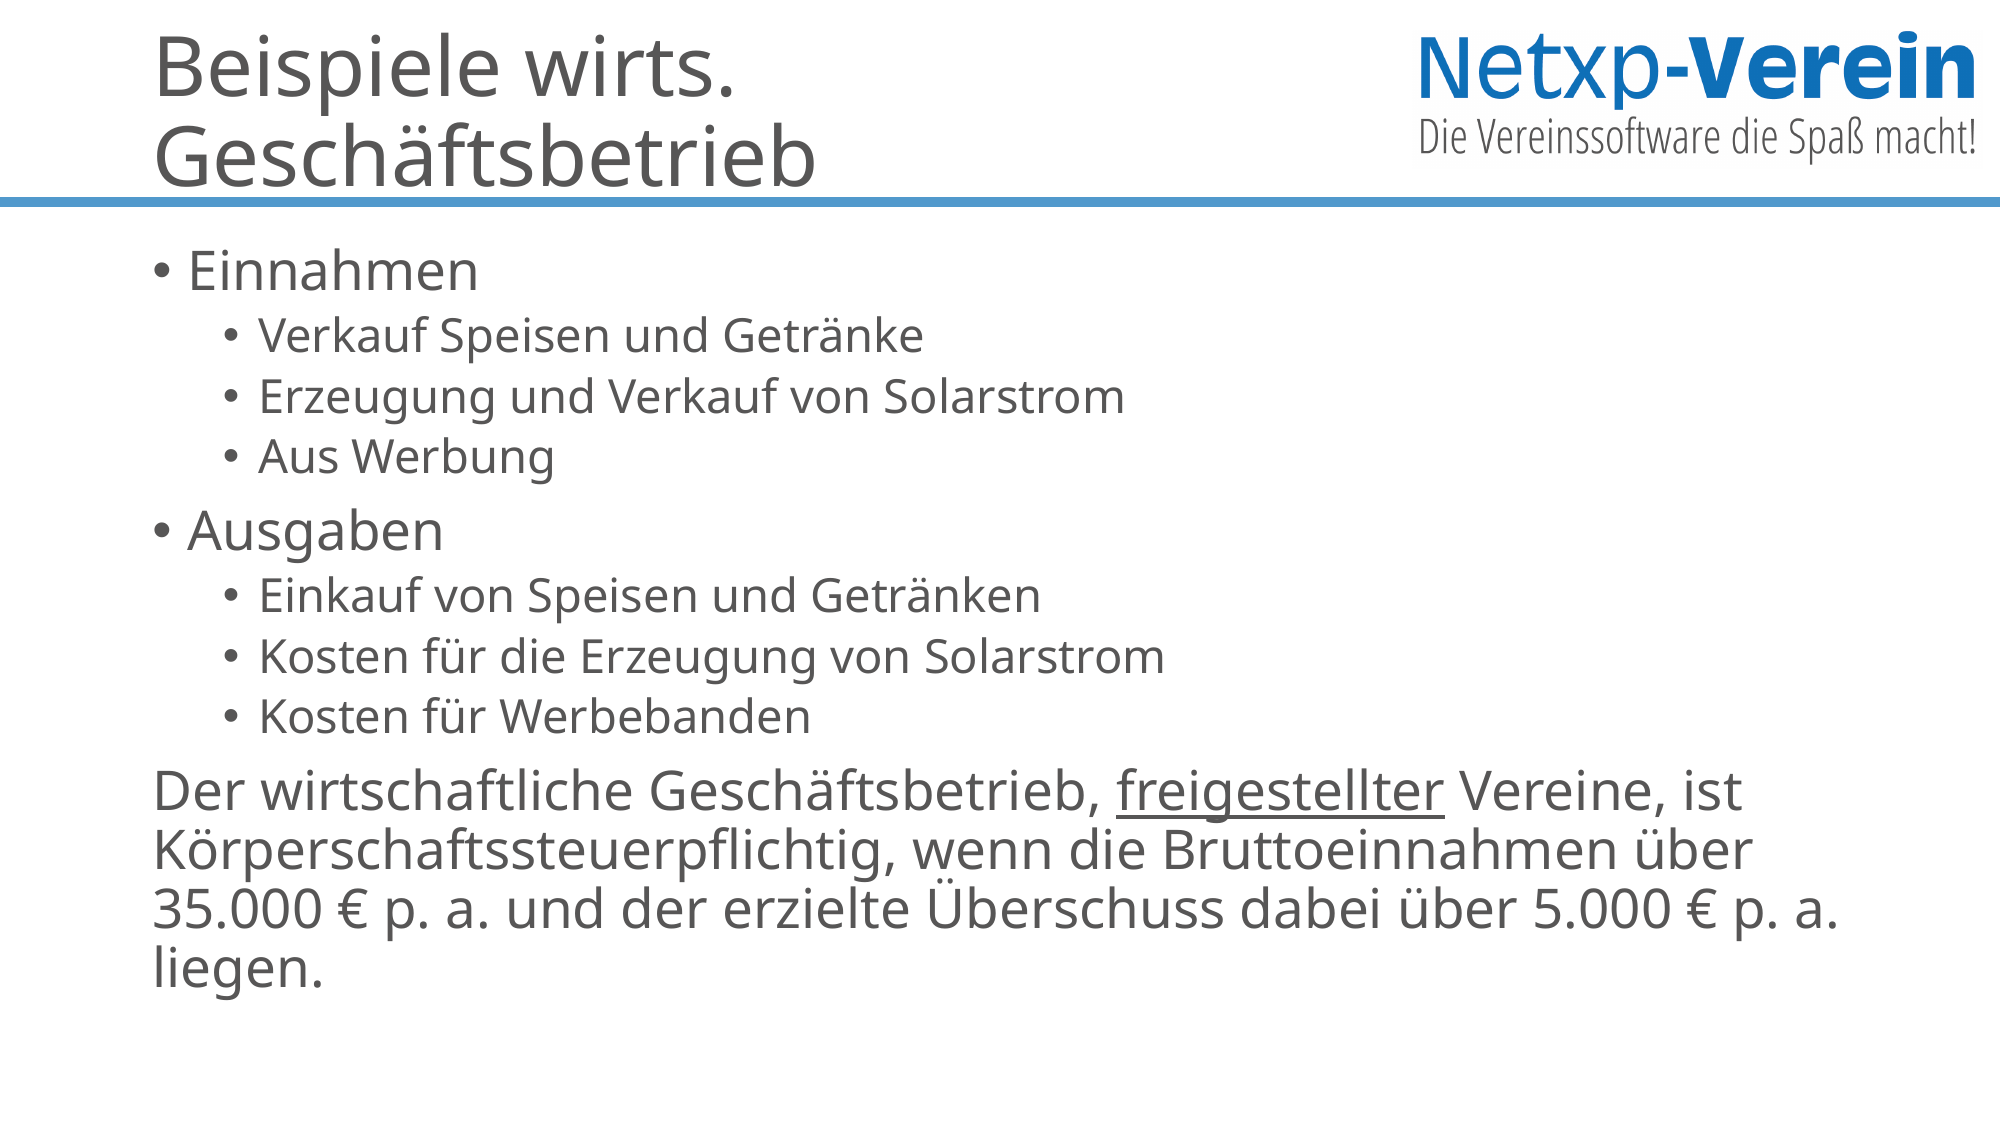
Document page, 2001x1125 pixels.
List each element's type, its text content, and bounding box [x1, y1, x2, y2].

picture [1412, 30, 1983, 169]
title Beispiele wirts. Geschäftsbetrieb [137, 59, 1381, 169]
picture [0, 197, 2000, 207]
list Einnahmen Verkauf Speisen und Getränke Erzeugung und Verkauf von Solarstrom Aus Werbung Ausgaben Einkauf von Speisen und Getränken Kosten für die Erzeugung von Solarstrom Kosten für Werbebanden Der wirtschaftliche Geschäftsbetrieb, freigestellter Vereine, ist Körperschaftssteuerpflichtig, wenn die Bruttoeinnahmen über 35.000 € p. a. und der erzielte Überschuss dabei über 5.000 € p. a. liegen. [137, 235, 1863, 1014]
